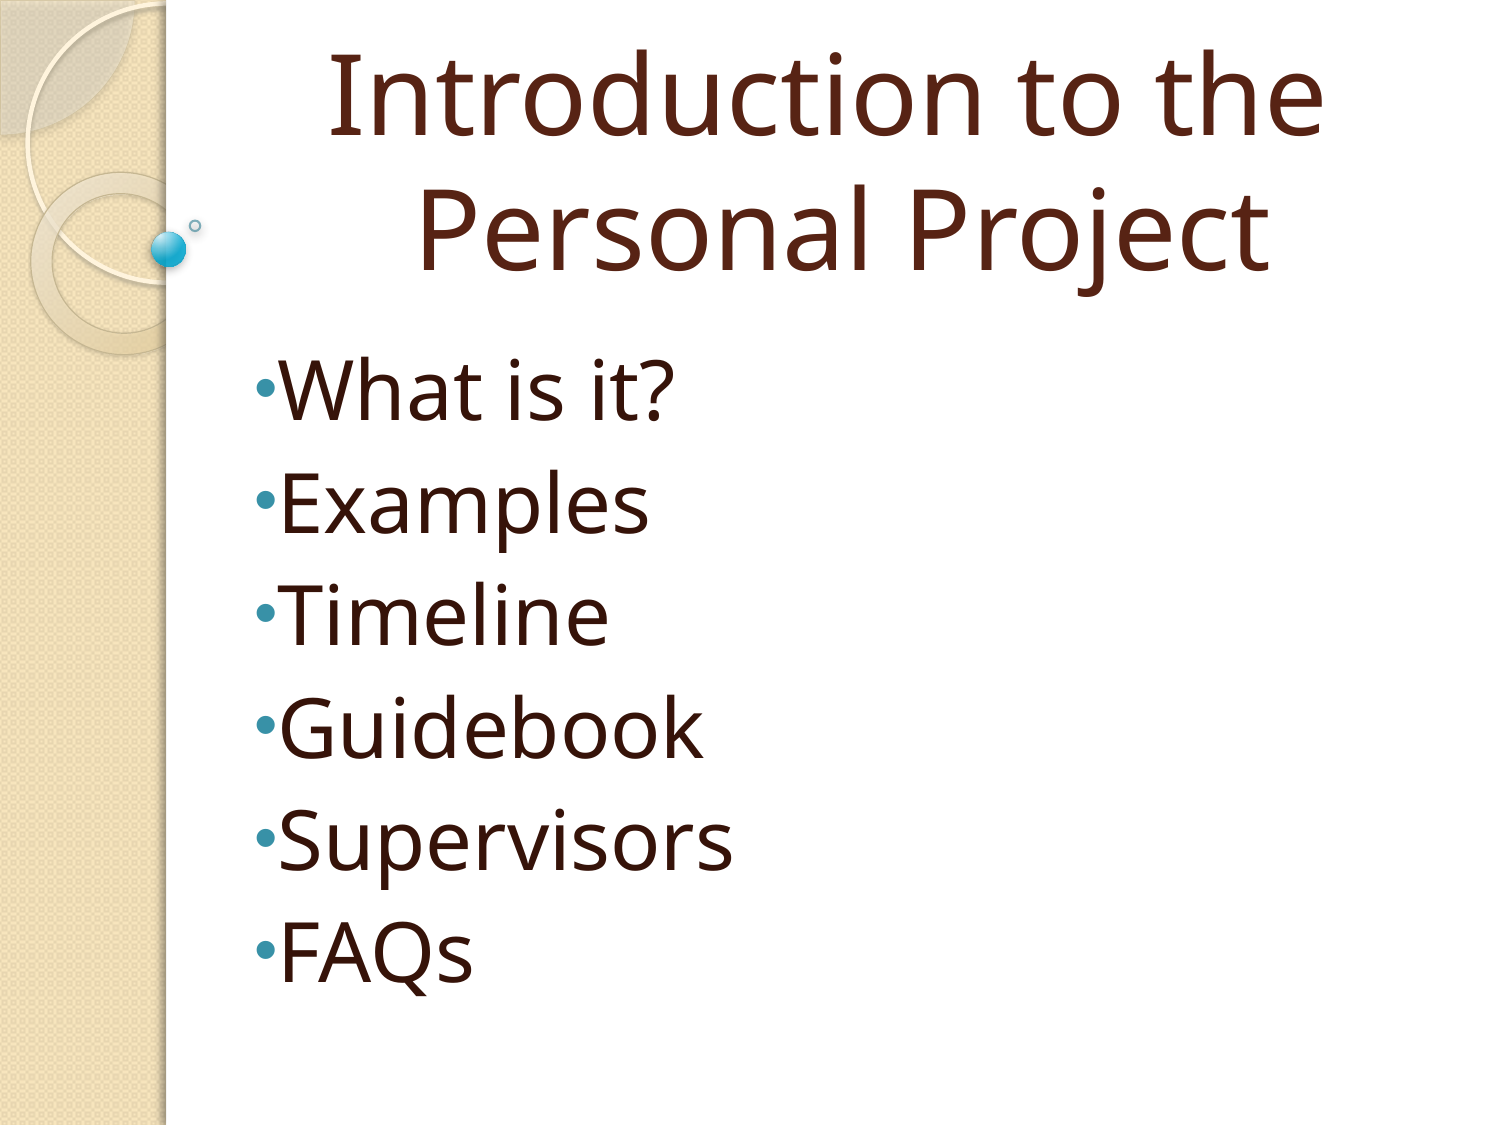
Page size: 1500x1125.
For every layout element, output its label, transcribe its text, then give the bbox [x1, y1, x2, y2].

subtitle What is it? Examples Timeline Guidebook Supervisors FAQs [234, 337, 1450, 1050]
title Introduction to the Personal Project [234, 59, 1450, 301]
